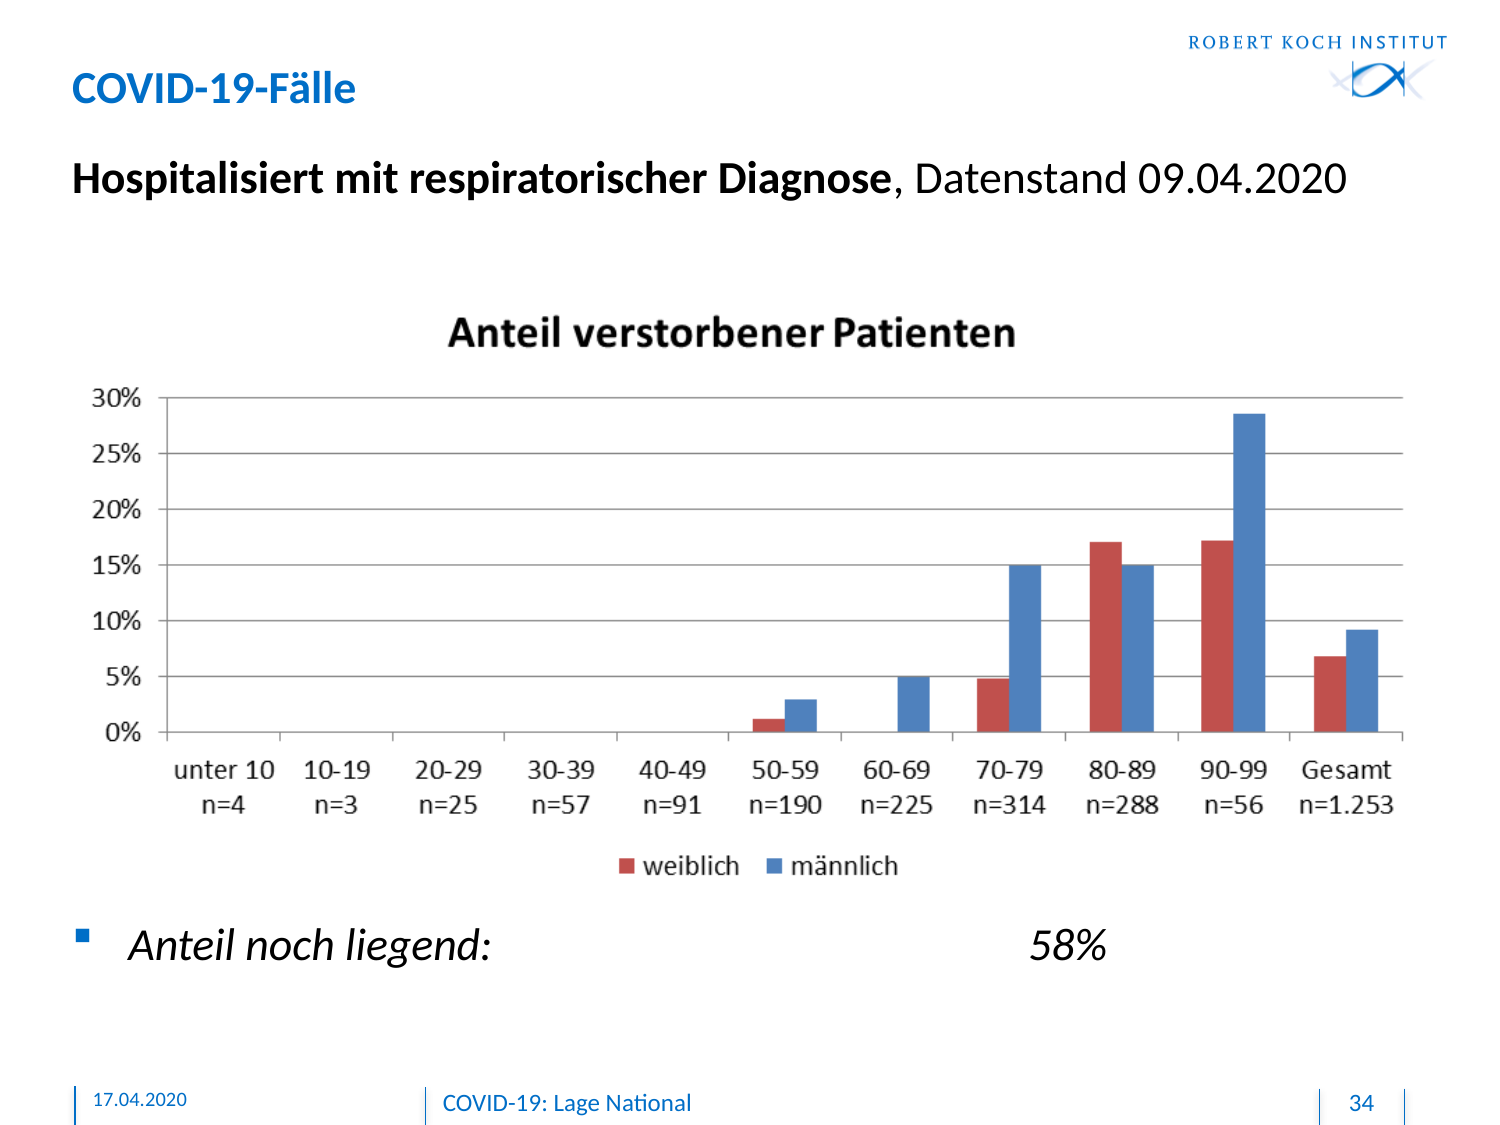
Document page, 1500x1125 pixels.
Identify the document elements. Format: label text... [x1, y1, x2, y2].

picture [1182, 29, 1454, 109]
picture [71, 280, 1434, 911]
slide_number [92, 1086, 398, 1119]
footer COVID-19: Lage National [442, 1086, 1293, 1119]
list Hospitalisiert mit respiratorischer Diagnose, Datenstand 09.04.2020 N=1.253, Datenstand 09.04.2020 Anteil männliche Fälle: 55% Anteil Intensivpatienten: 32% Anteil beatmeter Patienten: 14% Anteil verstorbener Patienten: 8% Anteil noch liegend: 58% [72, 919, 1400, 1017]
title COVID-19-Fälle [72, 58, 1400, 114]
slide_number 34 [1321, 1086, 1403, 1119]
list Hospitalisiert mit respiratorischer Diagnose, Datenstand 09.04.2020 N=1.253, Datenstand 09.04.2020 Anteil männliche Fälle: 55% Anteil Intensivpatienten: 32% Anteil beatmeter Patienten: 14% Anteil verstorbener Patienten: 8% Anteil noch liegend: 58% [72, 147, 1400, 279]
